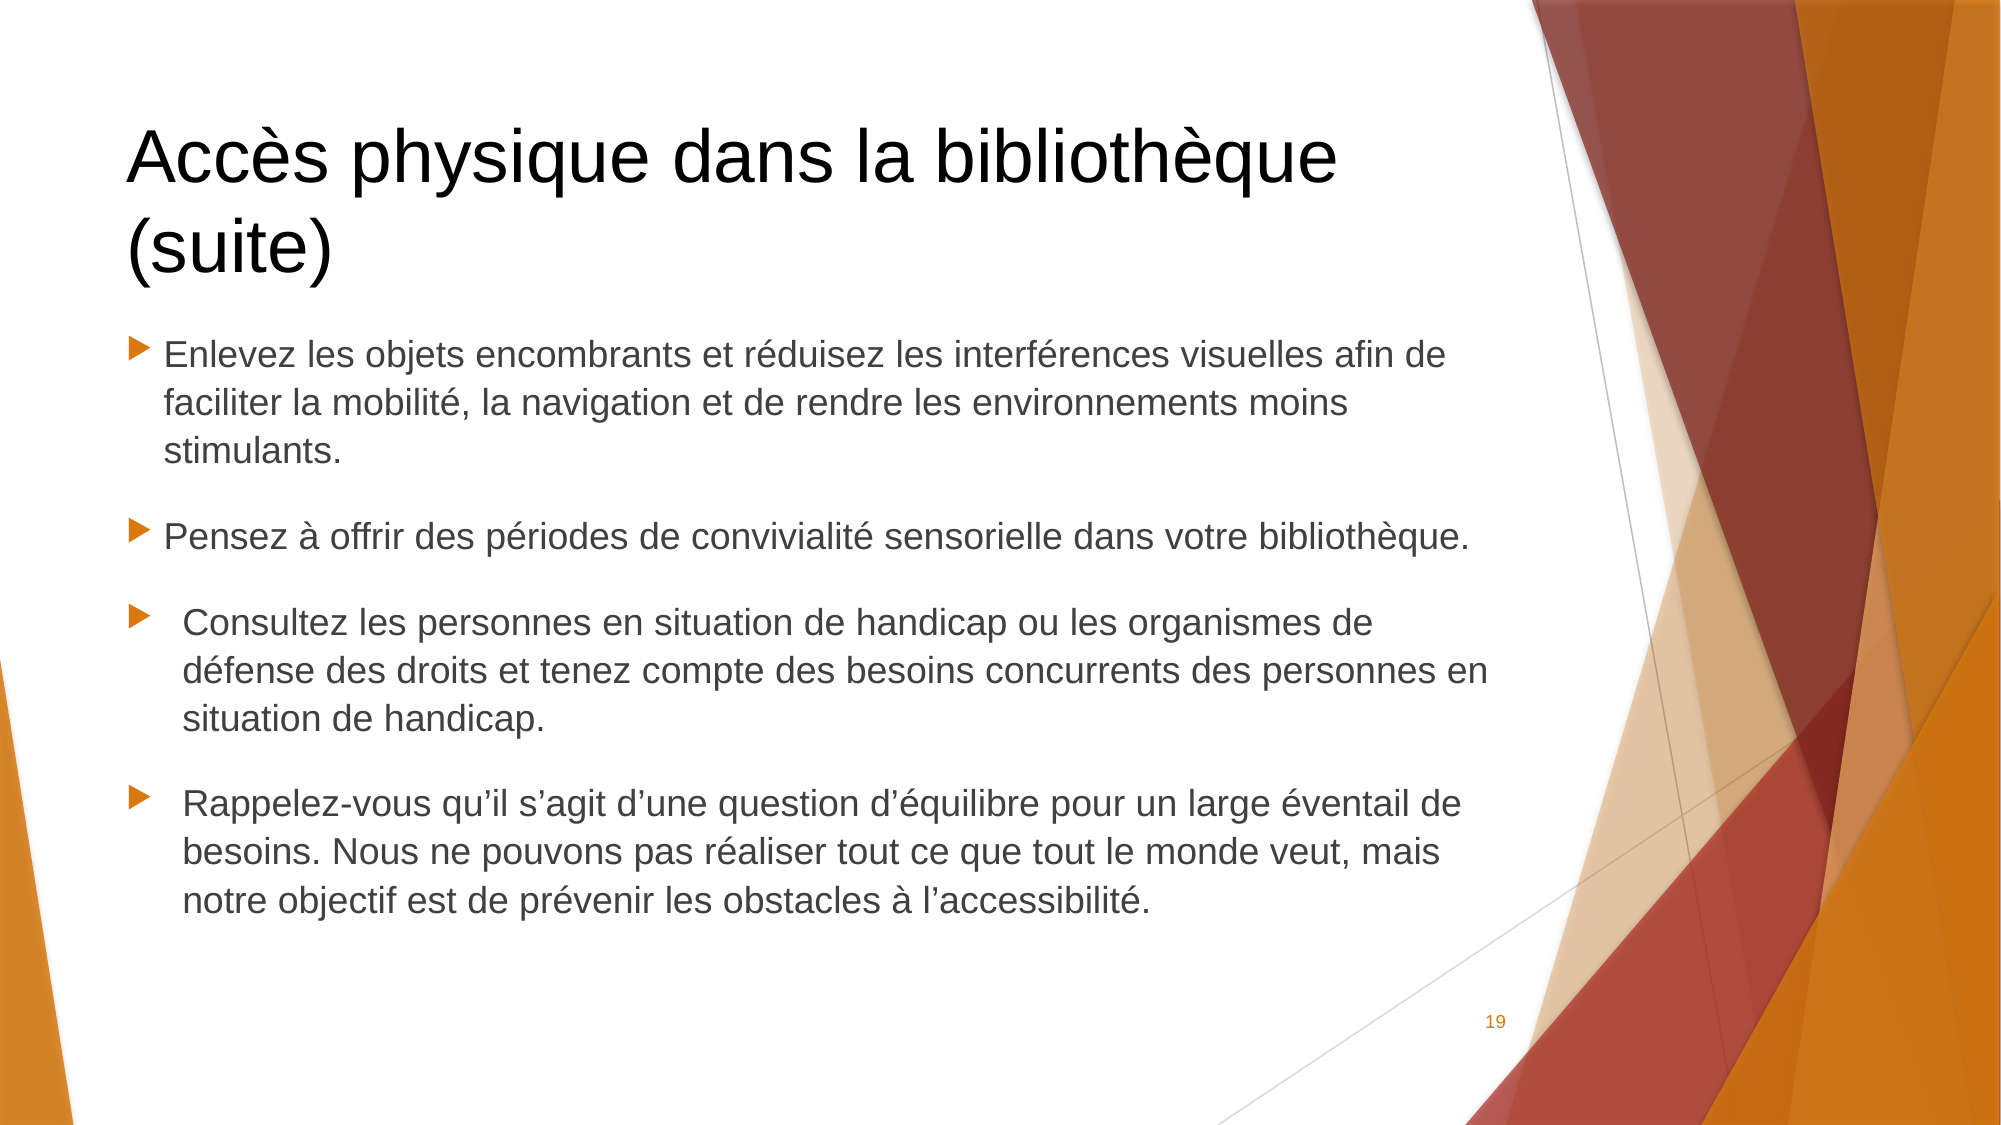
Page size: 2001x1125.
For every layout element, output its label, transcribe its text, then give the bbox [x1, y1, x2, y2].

title Accès physique dans la bibliothèque (suite) [111, 99, 1522, 317]
slide_number 19 [1409, 991, 1522, 1051]
list Enlevez les objets encombrants et réduisez les interférences visuelles afin de faciliter la mobilité, la navigation et de rendre les environnements moins stimulants. Pensez à offrir des périodes de convivialité sensorielle dans votre bibliothèque. Consultez les personnes en situation de handicap ou les organismes de défense des droits et tenez compte des besoins concurrents des personnes en situation de handicap. Rappelez-vous qu’il s’agit d’une question d’équilibre pour un large éventail de besoins. Nous ne pouvons pas réaliser tout ce que tout le monde veut, mais notre objectif est de prévenir les obstacles à l’accessibilité. [111, 319, 1522, 1091]
